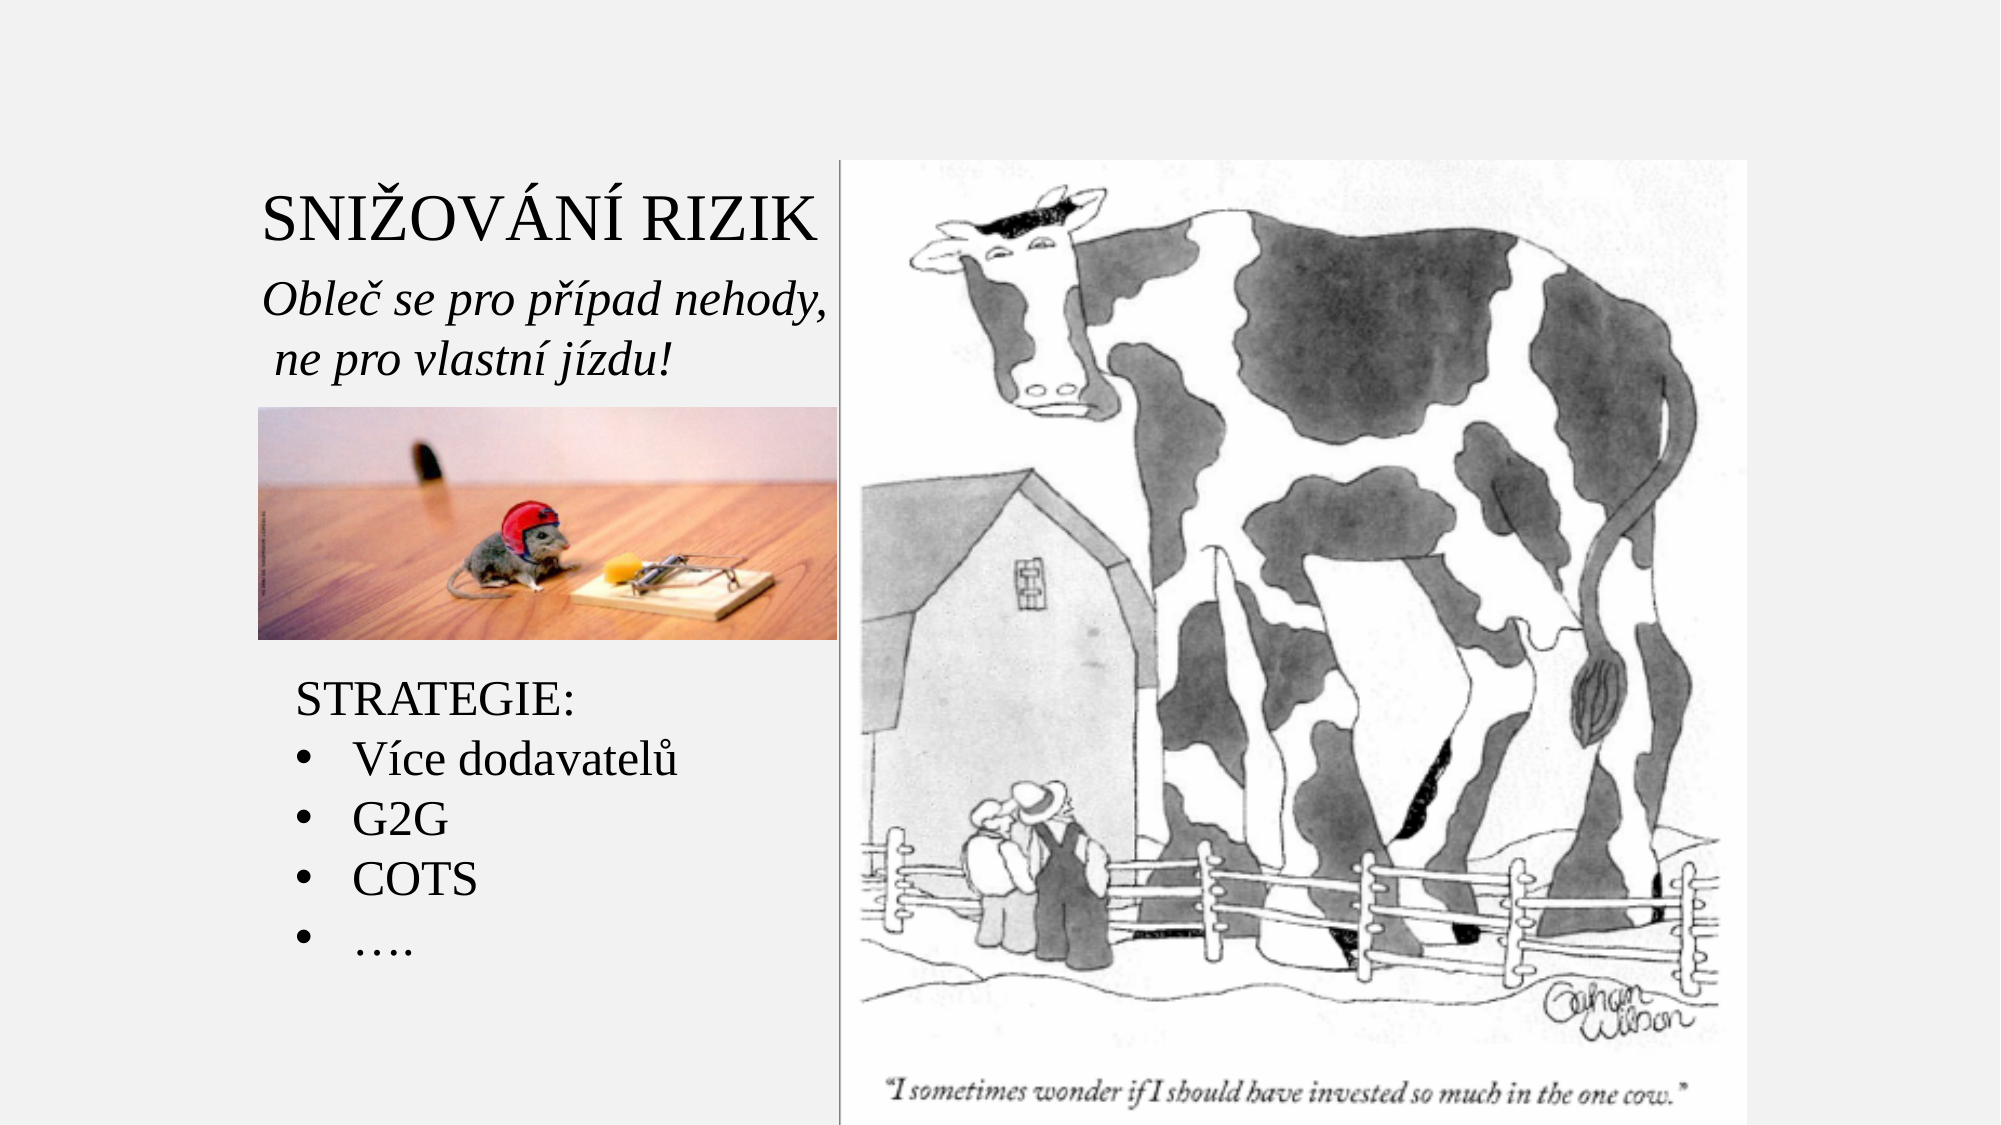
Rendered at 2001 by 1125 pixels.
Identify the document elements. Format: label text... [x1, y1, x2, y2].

picture [839, 160, 1747, 1125]
text_box SNIŽOVÁNÍ RIZIK [246, 166, 835, 258]
text_box STRATEGIE: Více dodavatelů G2G COTS …. [281, 658, 694, 1034]
text_box Obleč se pro případ nehody, ne pro vlastní jízdu! [246, 258, 839, 393]
picture [258, 407, 837, 641]
